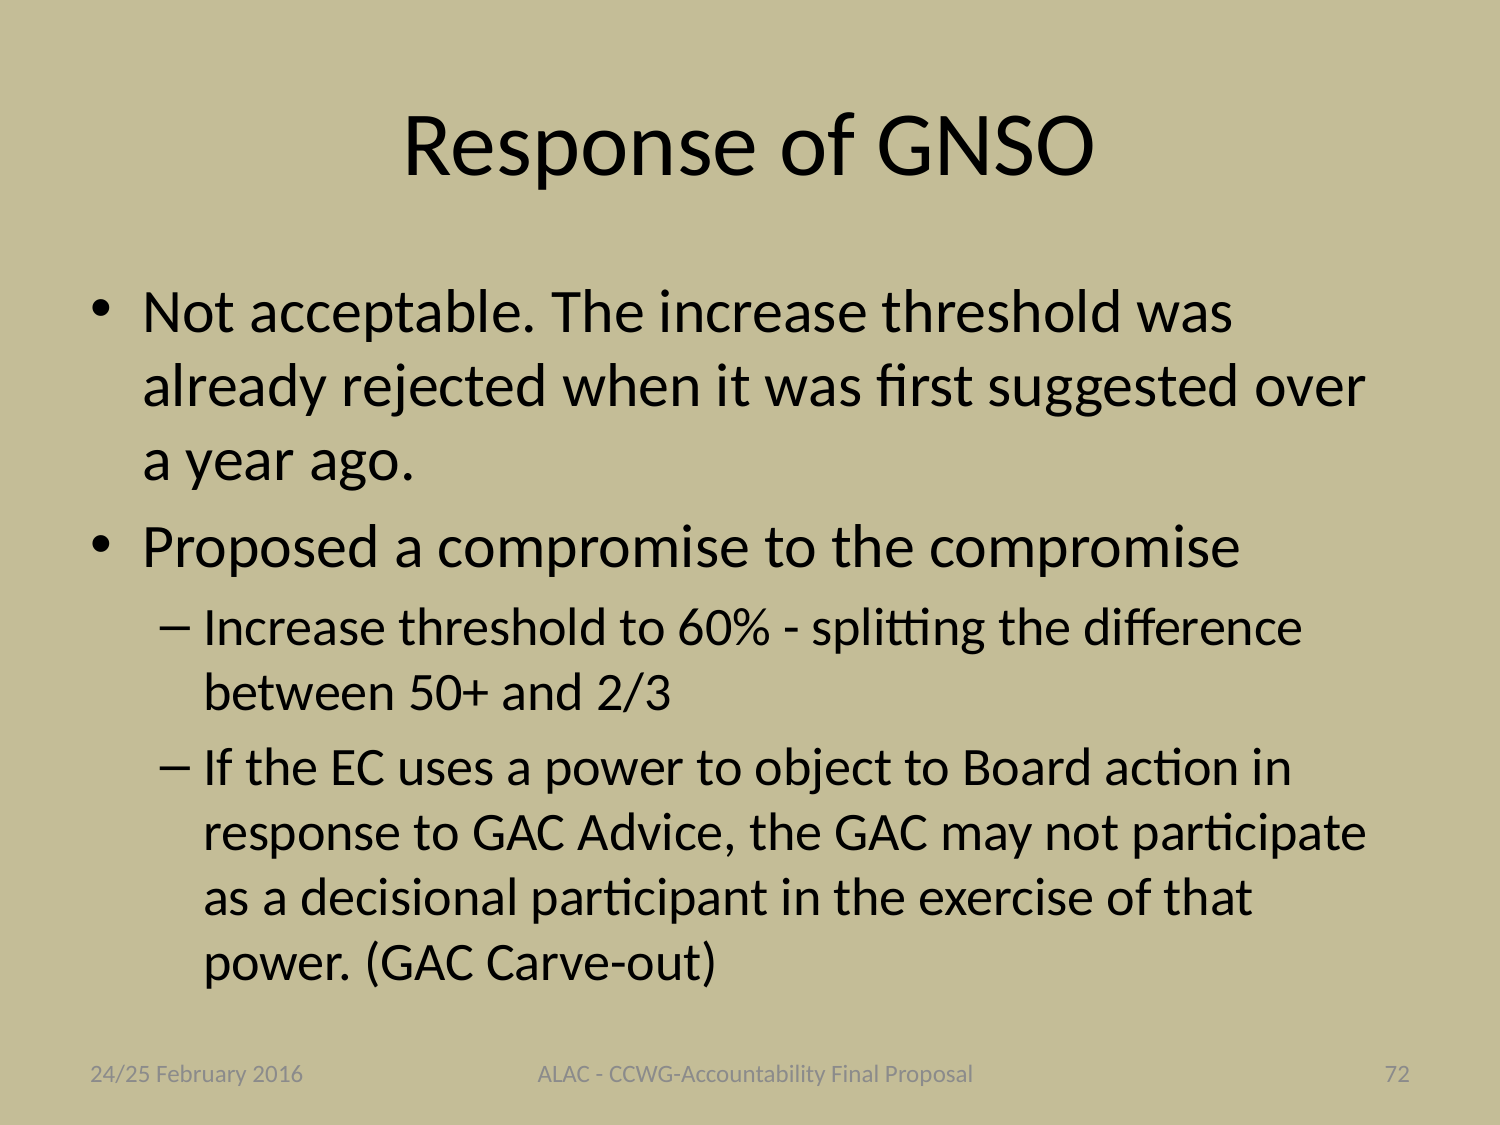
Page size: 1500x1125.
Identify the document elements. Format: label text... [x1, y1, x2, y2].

slide_number 72 [1074, 1042, 1425, 1103]
footer ALAC - CCWG-Accountability Final Proposal [490, 1042, 1022, 1103]
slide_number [75, 1042, 425, 1103]
title Response of GNSO [75, 45, 1425, 233]
list Not acceptable. The increase threshold was already rejected when it was first suggested over a year ago. Proposed a compromise to the compromise Increase threshold to 60% - splitting the difference between 50+ and 2/3 If the EC uses a power to object to Board action in response to GAC Advice, the GAC may not participate as a decisional participant in the exercise of that power. (GAC Carve-out) [75, 262, 1425, 1005]
